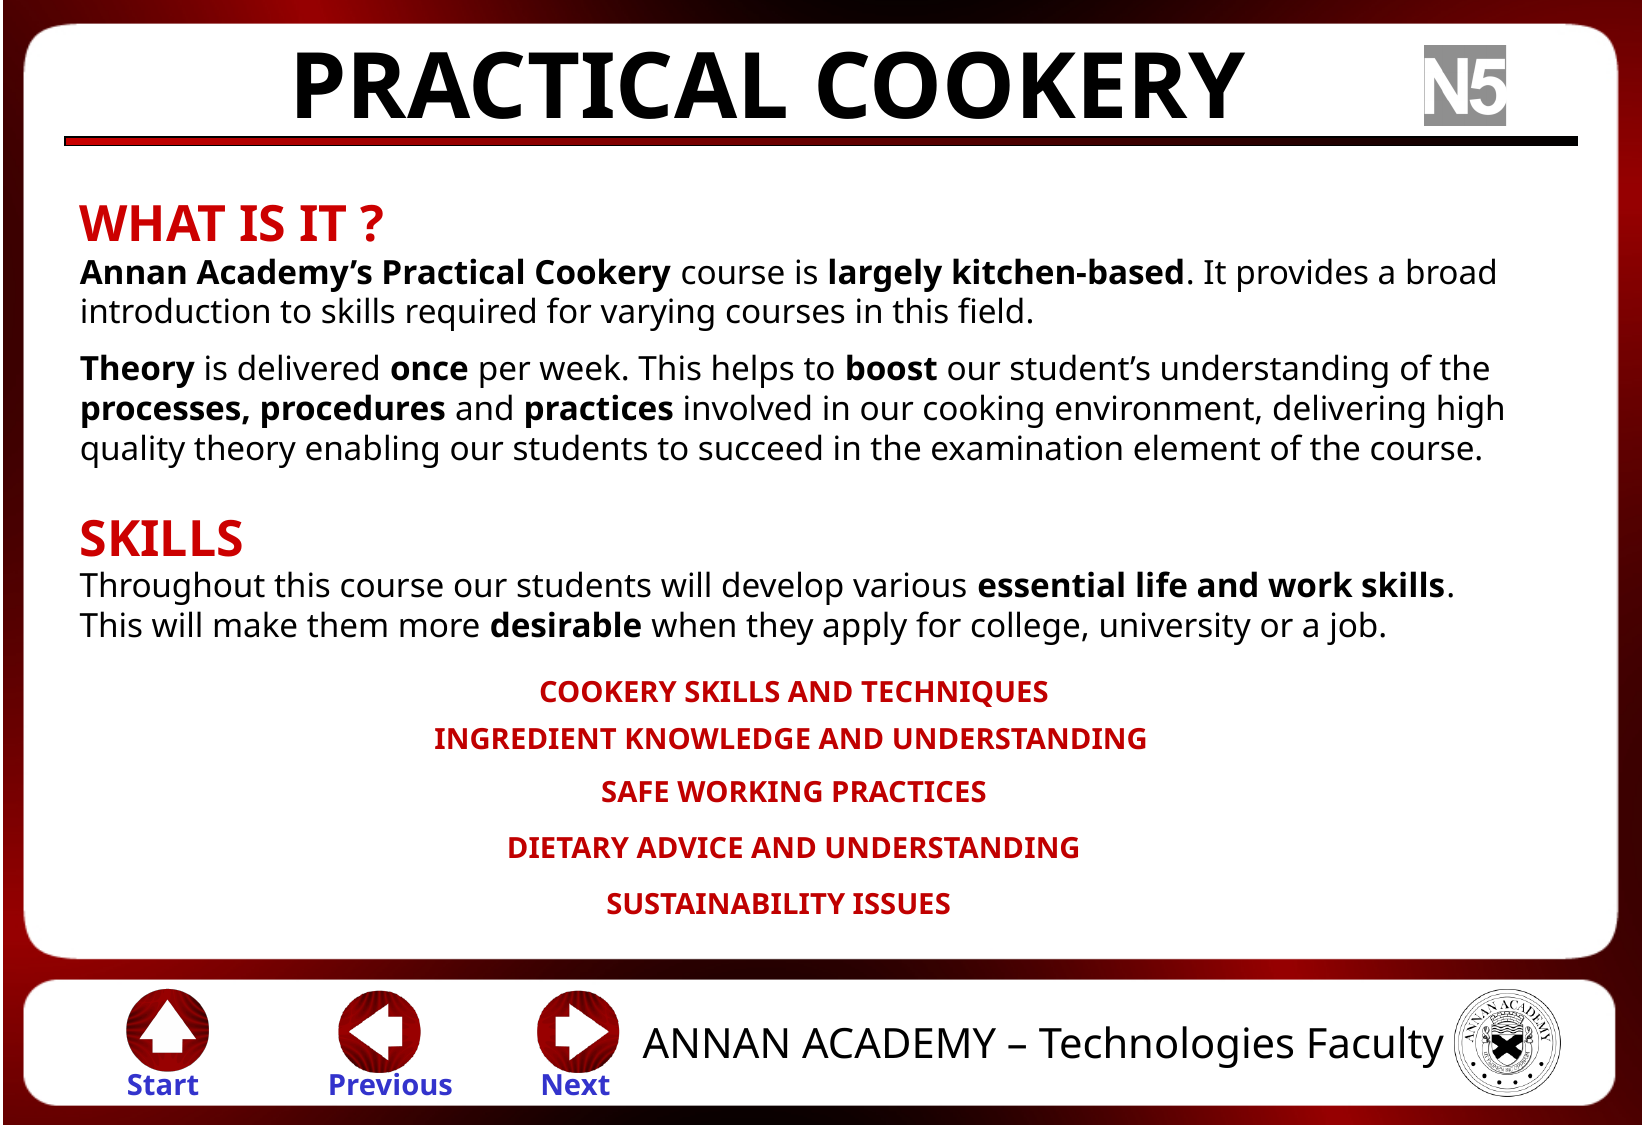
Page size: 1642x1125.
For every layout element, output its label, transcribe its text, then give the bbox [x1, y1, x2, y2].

text_box SKILLS [65, 499, 508, 556]
text_box WHAT IS IT ? [65, 184, 508, 243]
text_box COOKERY SKILLS AND TECHNIQUES [428, 665, 1161, 712]
text_box DIETARY ADVICE AND UNDERSTANDING [425, 821, 1163, 872]
text_box SAFE WORKING PRACTICES [507, 765, 1081, 816]
text_box SUSTAINABILITY ISSUES [312, 878, 1252, 928]
text_box Throughout this course our students will develop various essential life and work skills. This will make them more desirable when they apply for college, university or a job. [64, 556, 1530, 765]
text_box INGREDIENT KNOWLEDGE AND UNDERSTANDING [395, 712, 1188, 763]
text_box Next [525, 1058, 632, 1109]
text_box Annan Academy’s Practical Cookery course is largely kitchen-based. It provides a broad introduction to skills required for varying courses in this field. Theory is delivered once per week. This helps to boost our student’s understanding of the processes, procedures and practices involved in our cooking environment, delivering high quality theory enabling our students to succeed in the examination element of the course. [65, 243, 1530, 531]
text_box Previous [312, 1058, 479, 1109]
picture [3, 0, 1642, 1125]
